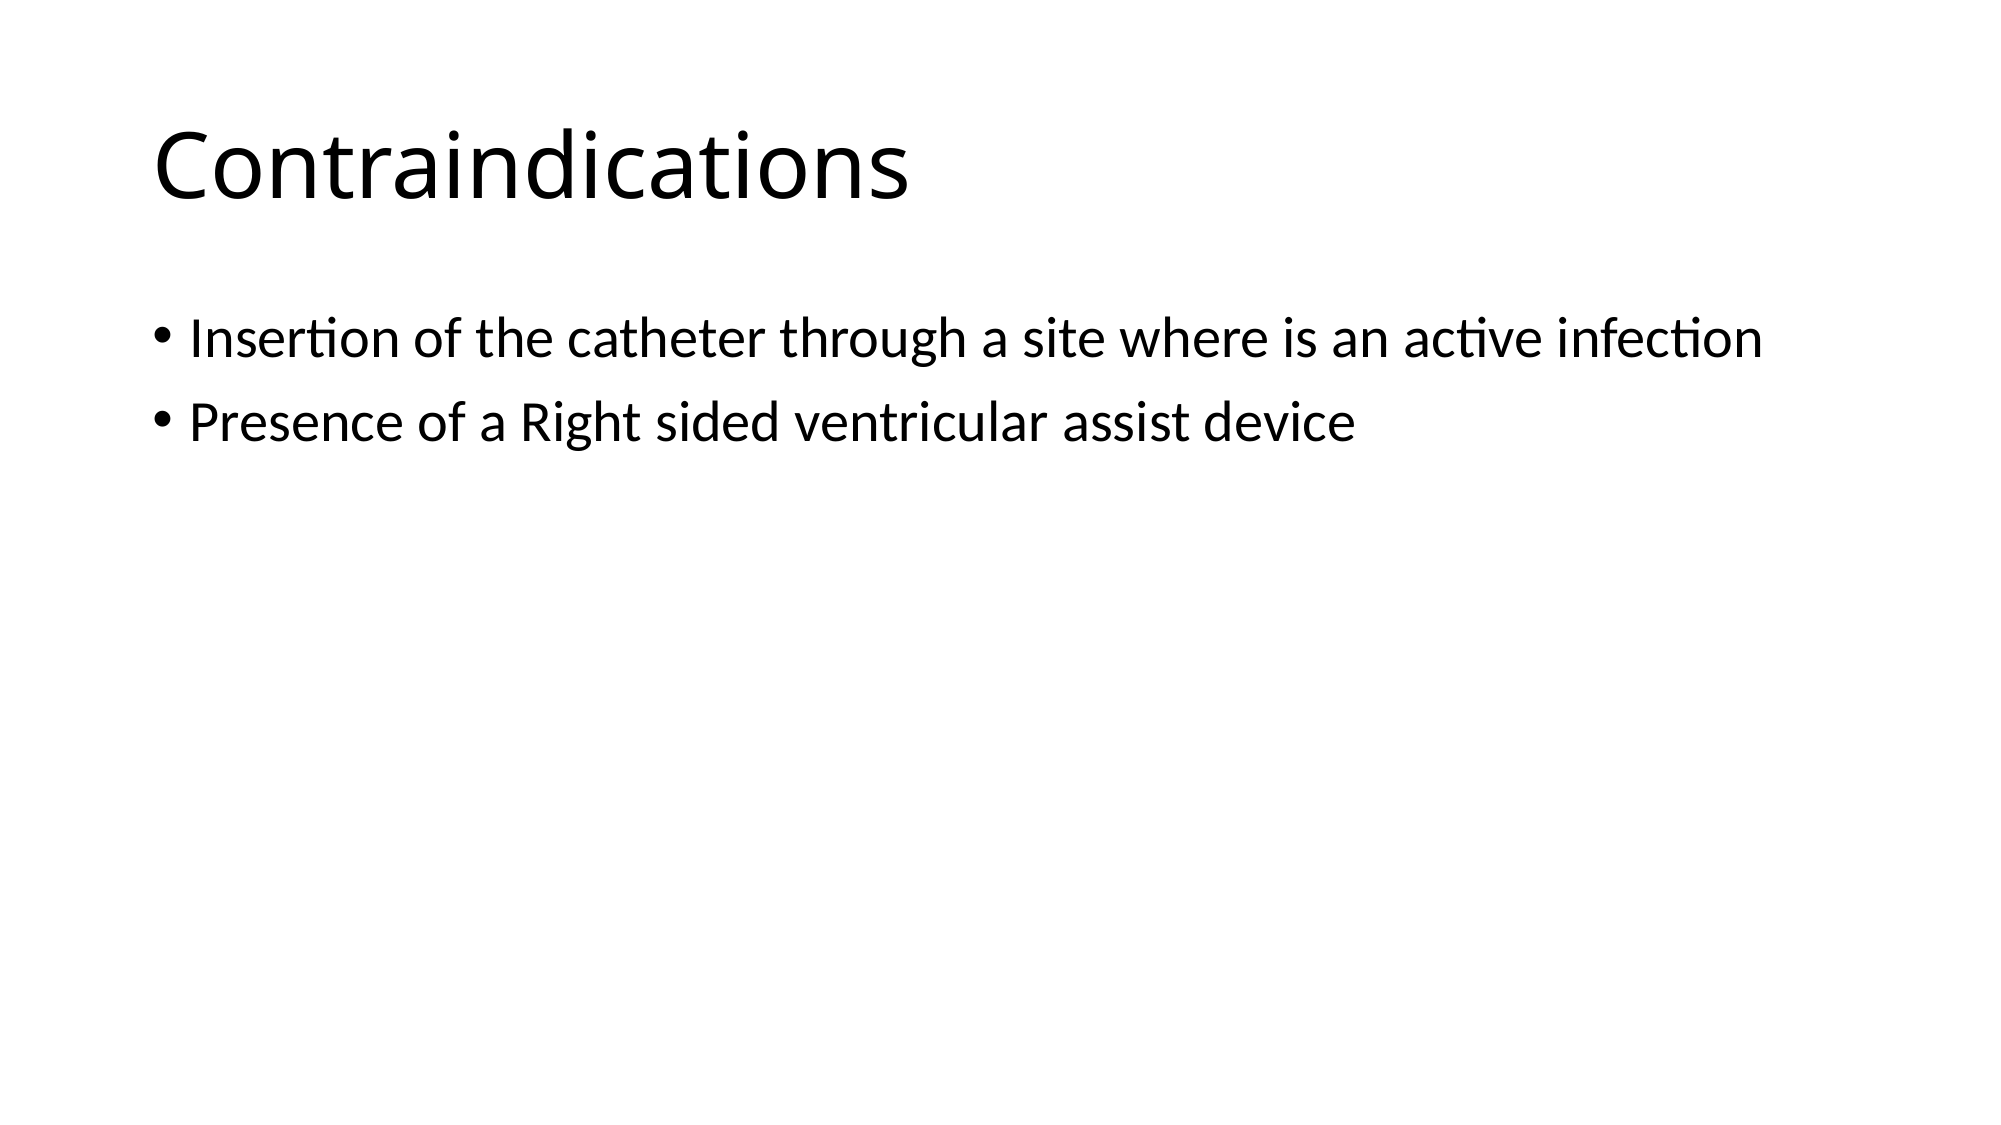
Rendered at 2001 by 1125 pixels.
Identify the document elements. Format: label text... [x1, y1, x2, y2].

title Contraindications [137, 59, 1863, 278]
list Insertion of the catheter through a site where is an active infection Presence of a Right sided ventricular assist device [137, 299, 1863, 1014]
